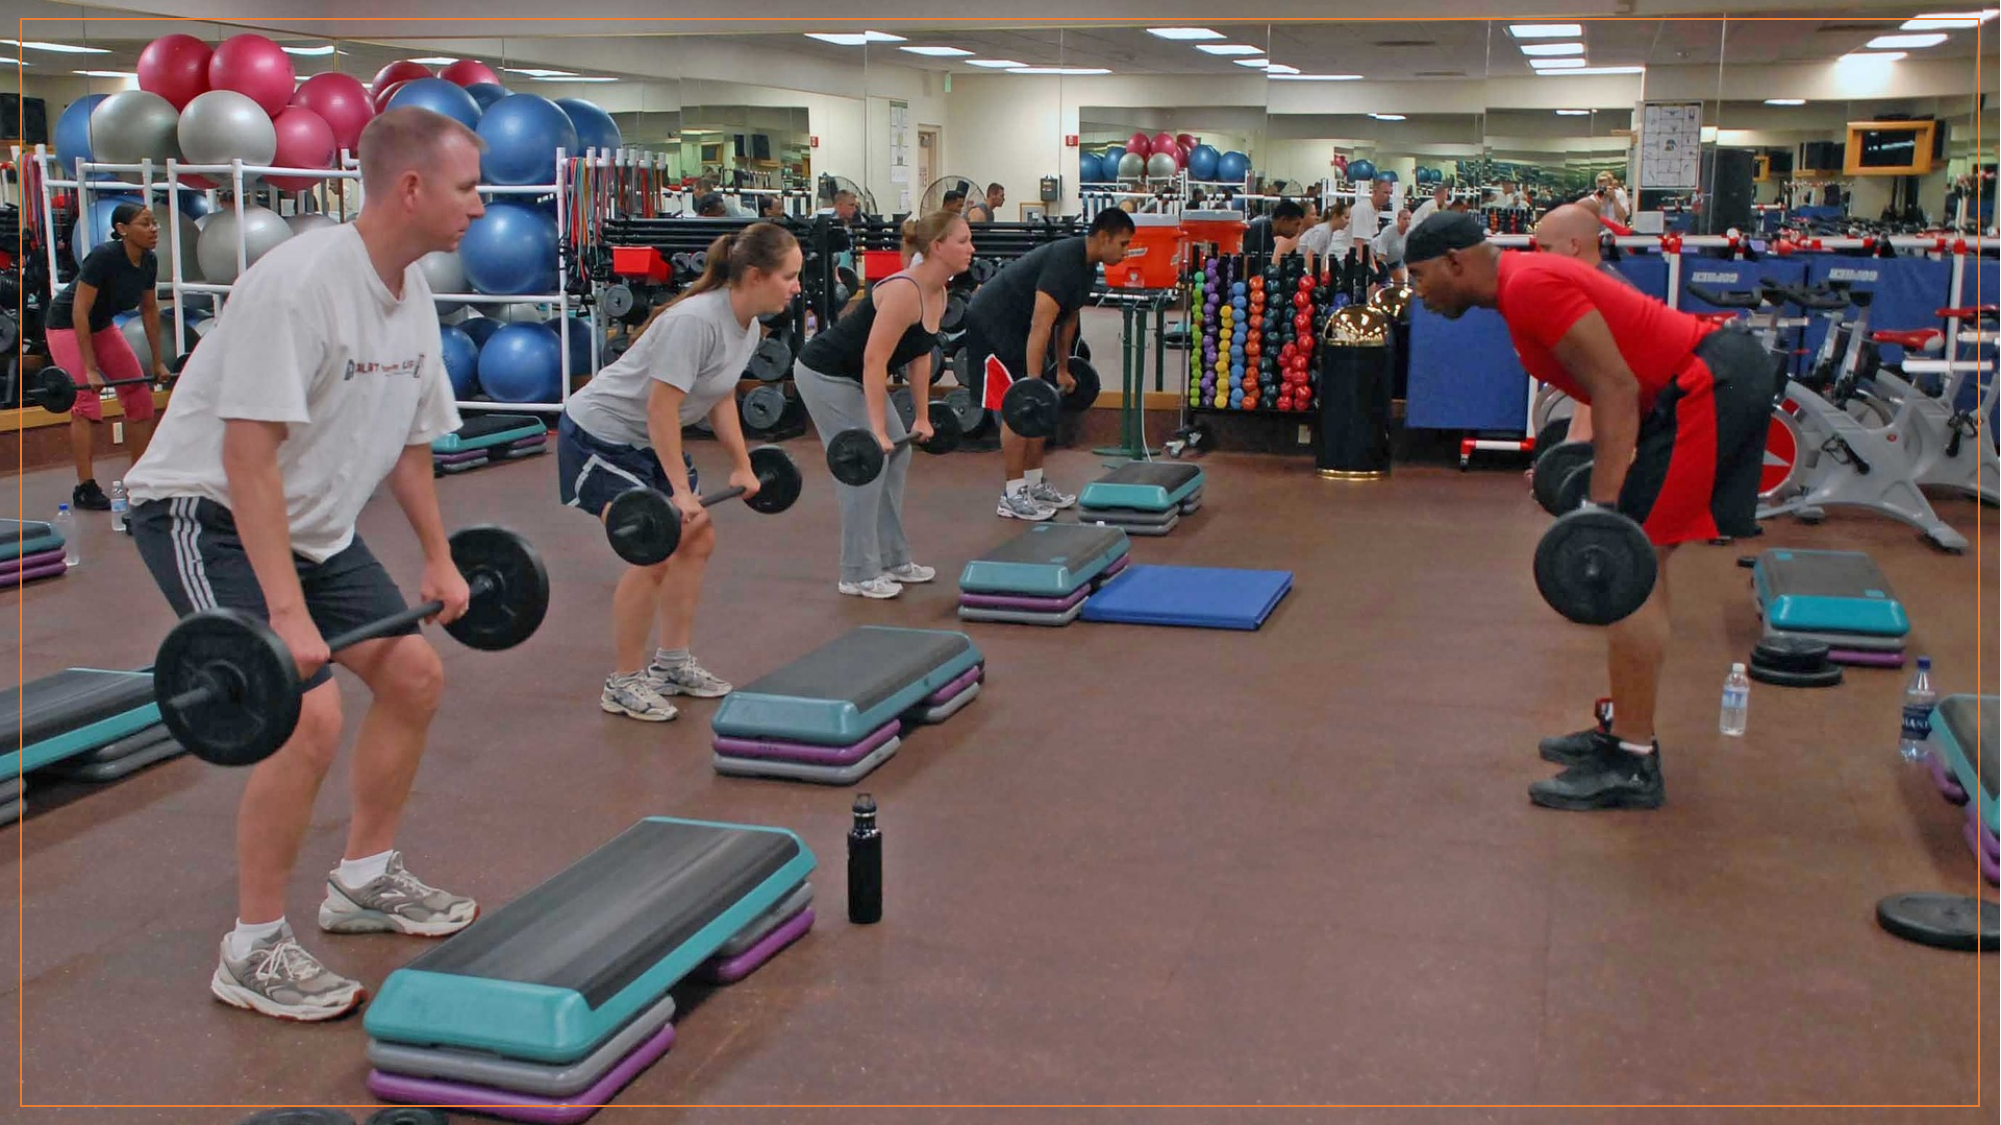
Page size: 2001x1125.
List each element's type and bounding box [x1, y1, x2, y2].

list [0, 0, 2000, 1125]
